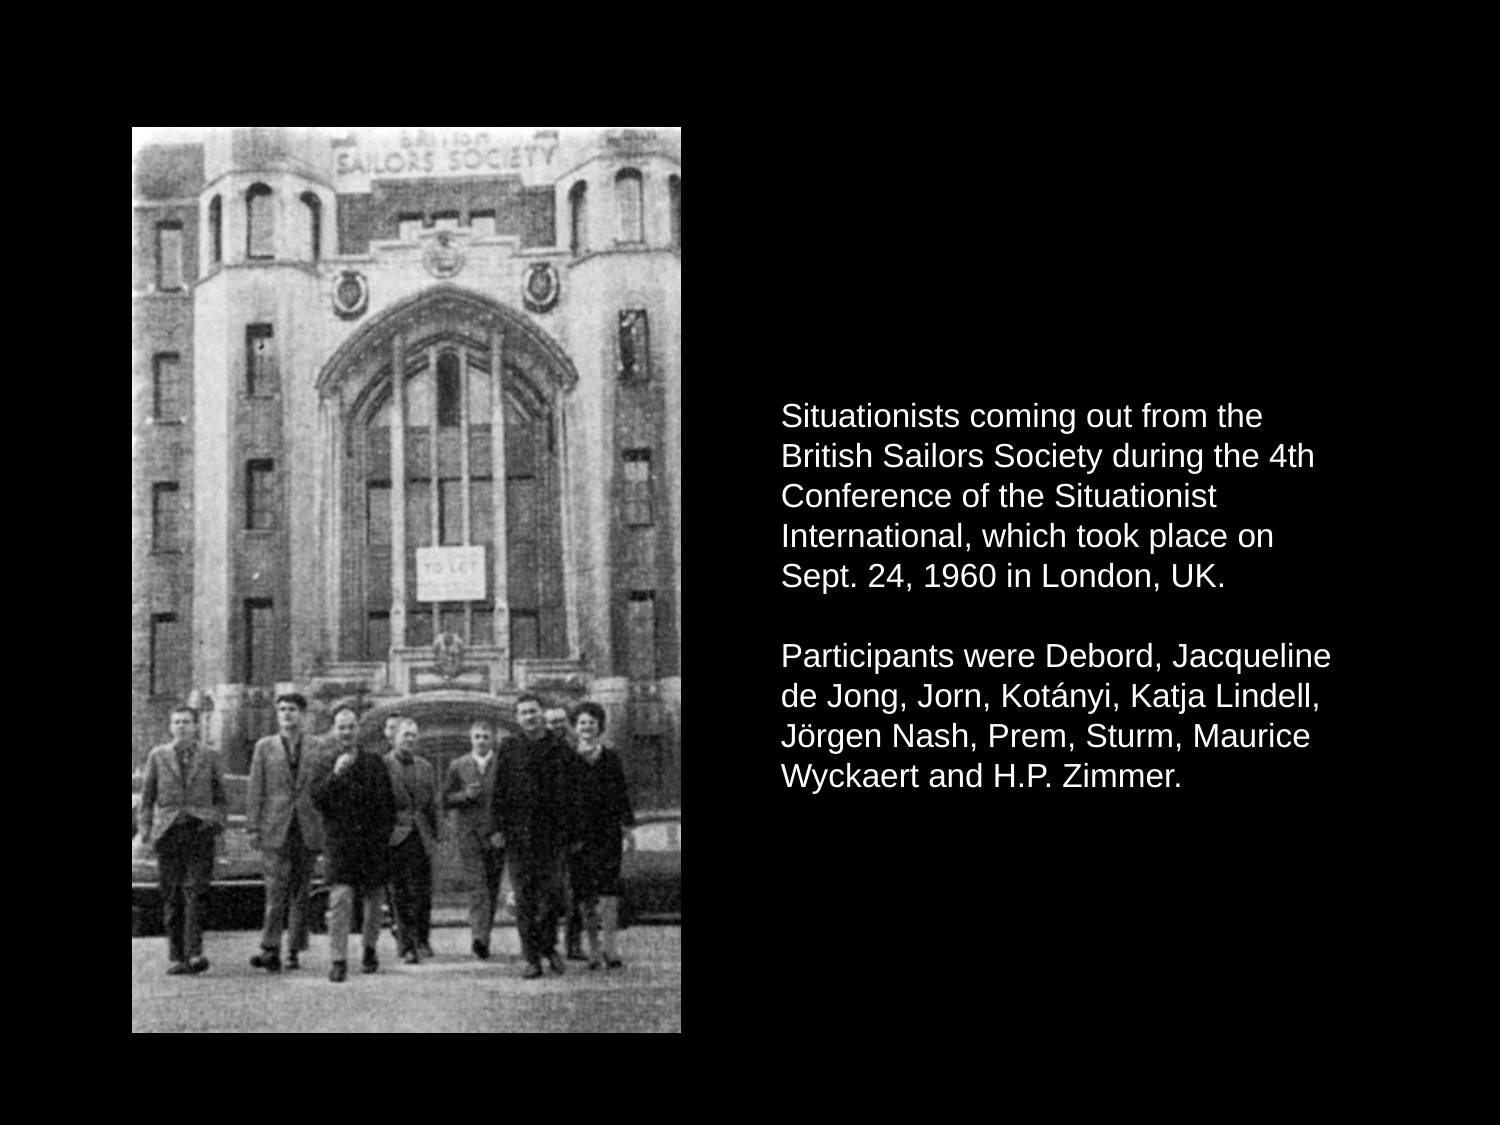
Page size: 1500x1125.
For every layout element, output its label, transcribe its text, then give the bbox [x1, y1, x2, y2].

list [0, 127, 1082, 1034]
title Situationists coming out from the British Sailors Society during the 4th Conference of the Situationist International, which took place on Sept. 24, 1960 in London, UK. Participants were Debord, Jacqueline de Jong, Jorn, Kotányi, Katja Lindell, Jörgen Nash, Prem, Sturm, Maurice Wyckaert and H.P. Zimmer. [765, 127, 1366, 1061]
